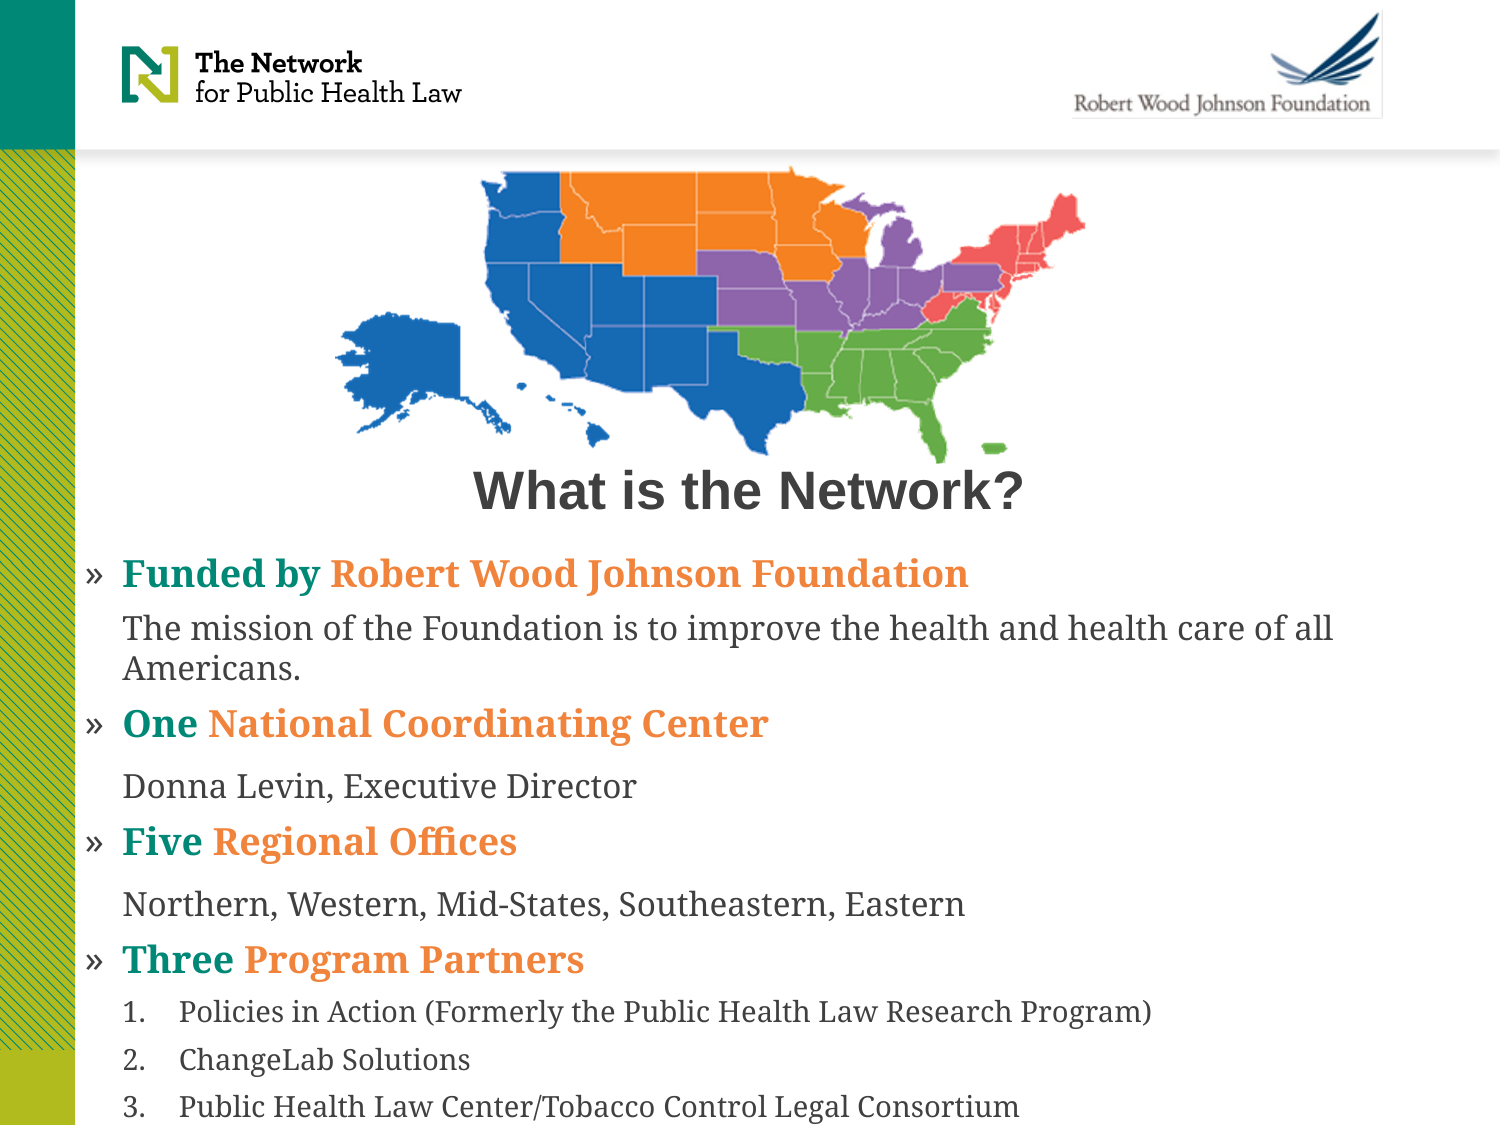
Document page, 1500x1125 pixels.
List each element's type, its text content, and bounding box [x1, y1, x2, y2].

list Funded by Robert Wood Johnson Foundation The mission of the Foundation is to improve the health and health care of all Americans. One National Coordinating Center Donna Levin, Executive Director Five Regional Offices Northern, Western, Mid-States, Southeastern, Eastern Three Program Partners Policies in Action (Formerly the Public Health Law Research Program) ChangeLab Solutions Public Health Law Center/Tobacco Control Legal Consortium [84, 549, 1425, 1125]
picture [0, 0, 1500, 464]
picture [0, 521, 1500, 1125]
title What is the Network? [0, 455, 1500, 521]
